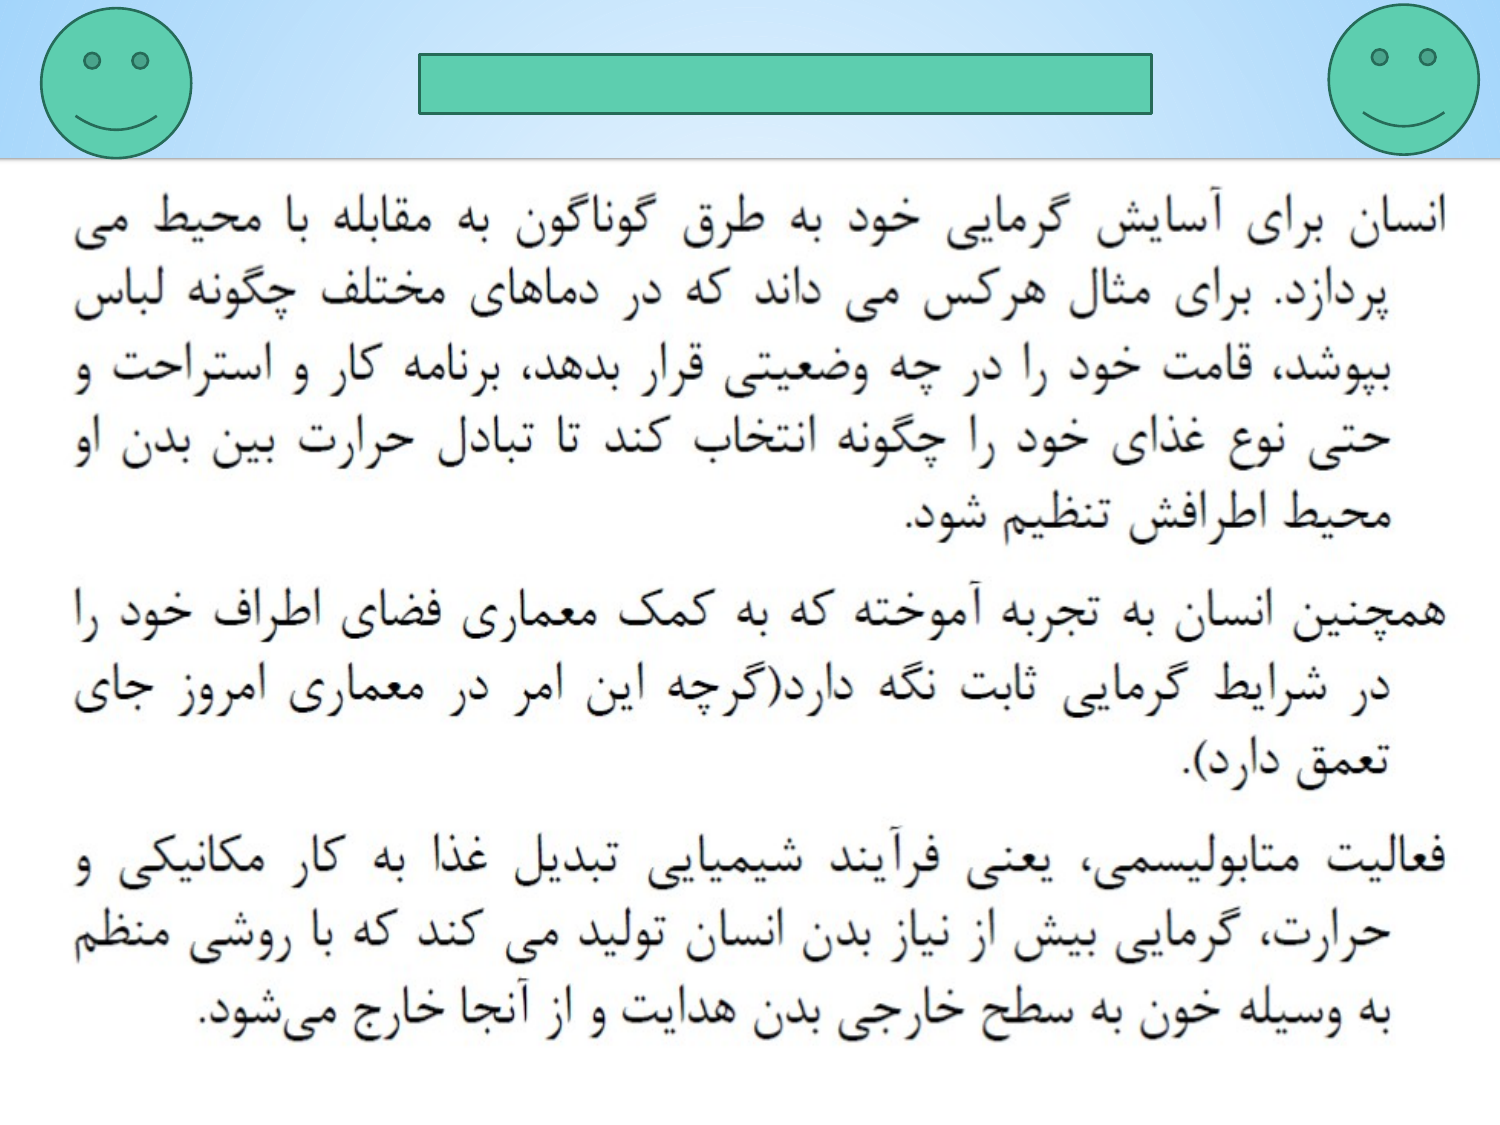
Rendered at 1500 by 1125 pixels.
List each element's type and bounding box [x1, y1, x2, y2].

text_box [418, 53, 1153, 115]
text_box [39, 6, 193, 156]
picture [0, 157, 1500, 1125]
text_box [1327, 3, 1481, 156]
